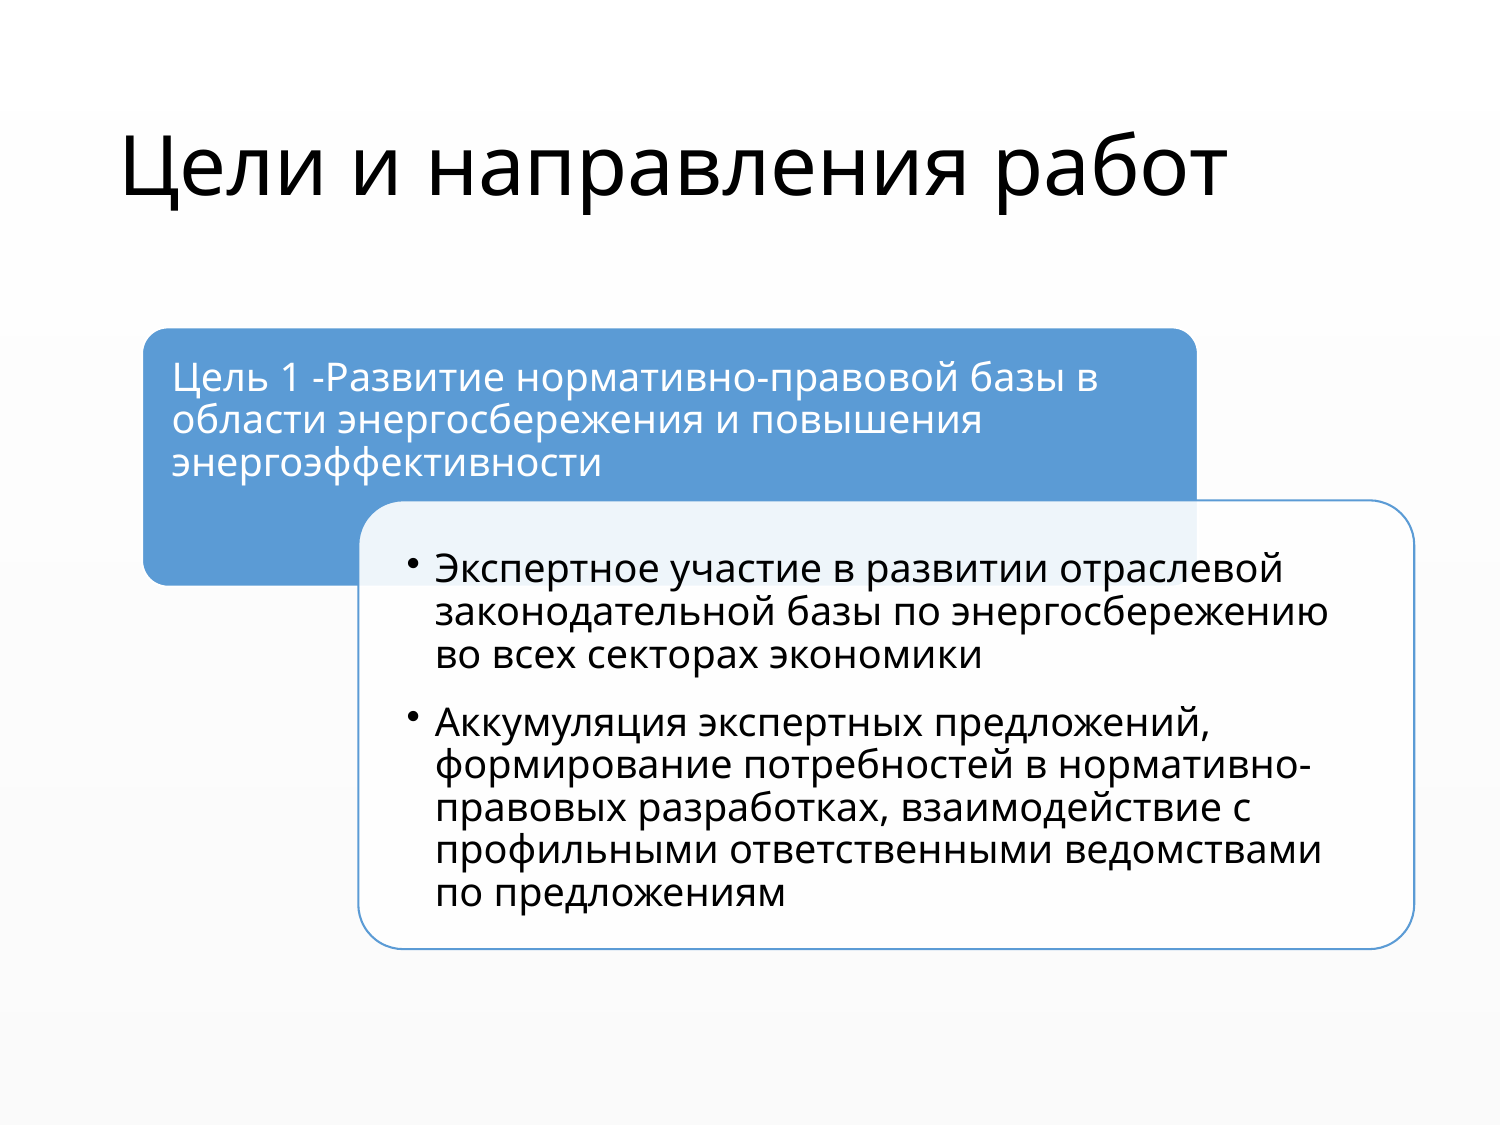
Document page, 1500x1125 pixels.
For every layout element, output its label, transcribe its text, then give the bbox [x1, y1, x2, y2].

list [141, 319, 1415, 958]
title Цели и направления работ [103, 59, 1397, 278]
